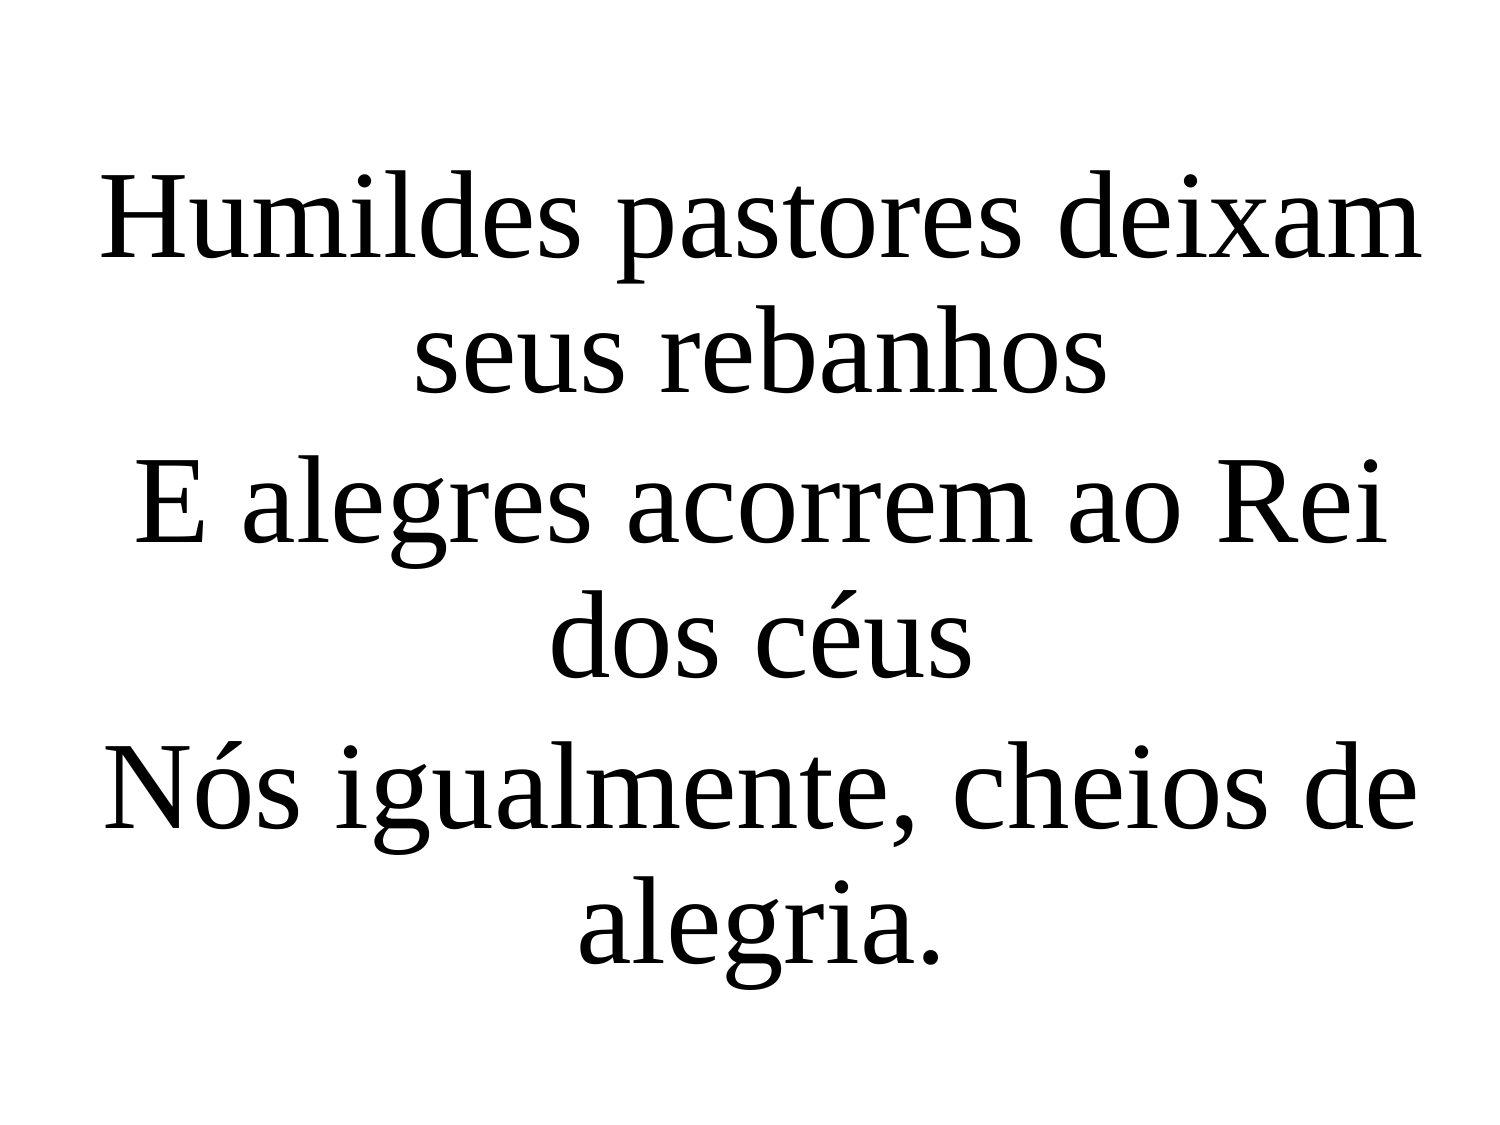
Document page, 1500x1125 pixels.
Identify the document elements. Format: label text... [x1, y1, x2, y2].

list Humildes pastores deixam seus rebanhos E alegres acorrem ao Rei dos céus Nós igualmente, cheios de alegria. [64, 53, 1460, 1087]
